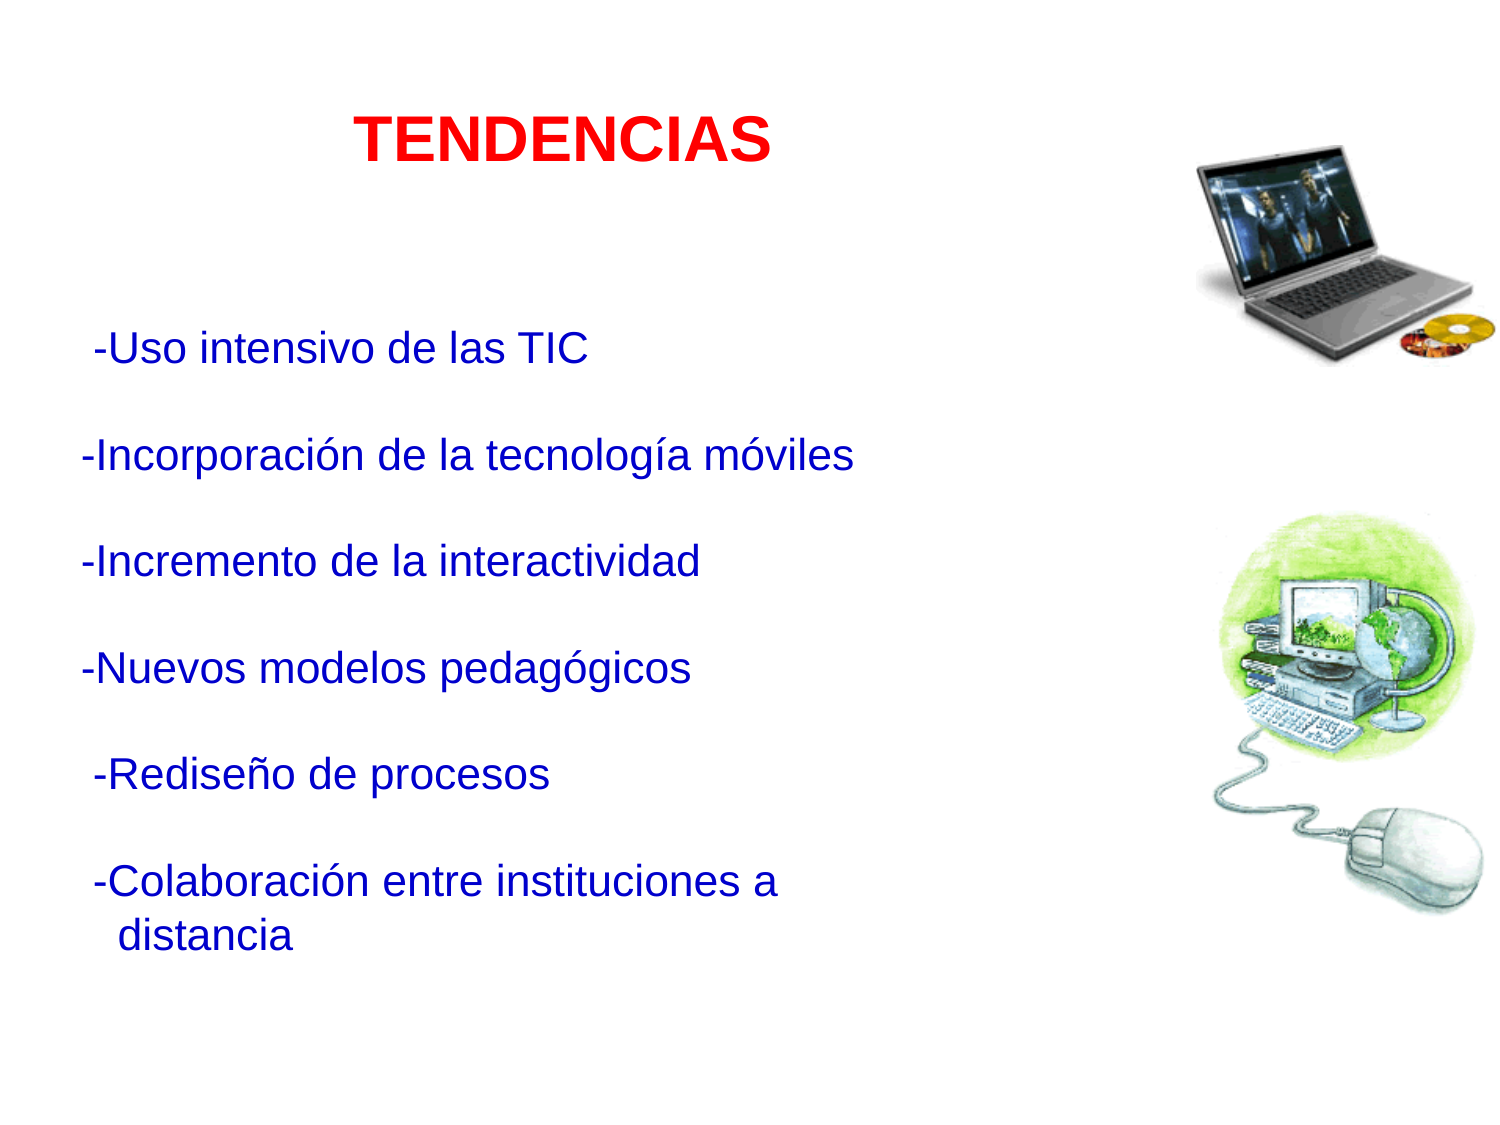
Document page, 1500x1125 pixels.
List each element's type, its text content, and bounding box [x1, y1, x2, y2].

text_box TENDENCIAS [338, 89, 788, 183]
picture [1196, 145, 1498, 367]
picture [1199, 503, 1500, 929]
title -Uso intensivo de las TIC -Incorporación de la tecnología móviles -Incremento de la interactividad -Nuevos modelos pedagógicos -Rediseño de procesos -Colaboración entre instituciones a distancia [0, 99, 1500, 1080]
